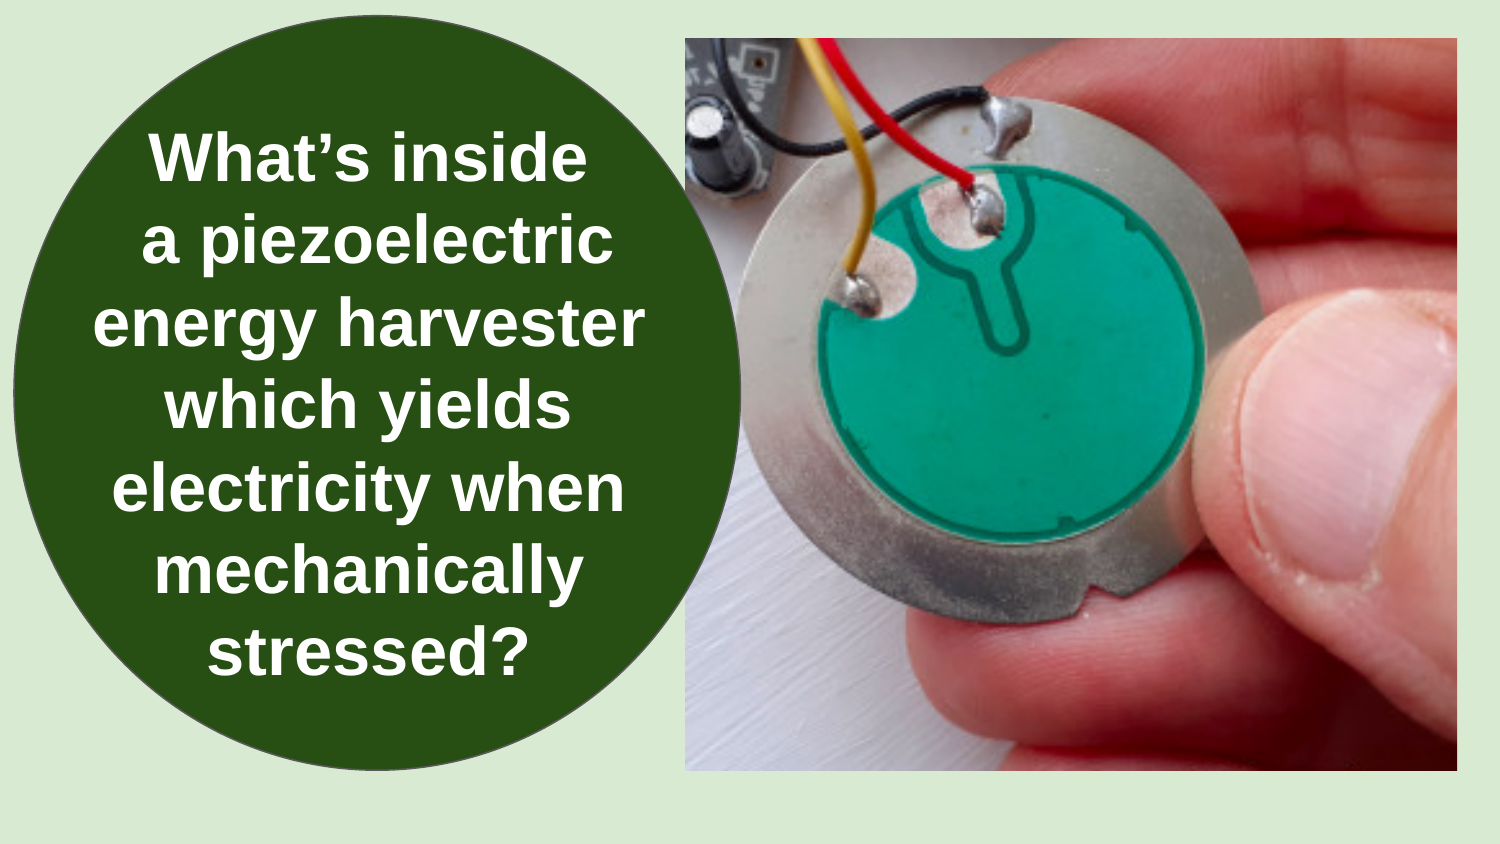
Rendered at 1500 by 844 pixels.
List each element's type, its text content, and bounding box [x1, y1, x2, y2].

picture [684, 38, 1458, 771]
text_box What’s inside a piezoelectric energy harvester which yields electricity when mechanically stressed? [53, 97, 679, 705]
text_box [13, 222, 53, 564]
text_box [173, 705, 582, 771]
text_box [151, 15, 603, 97]
